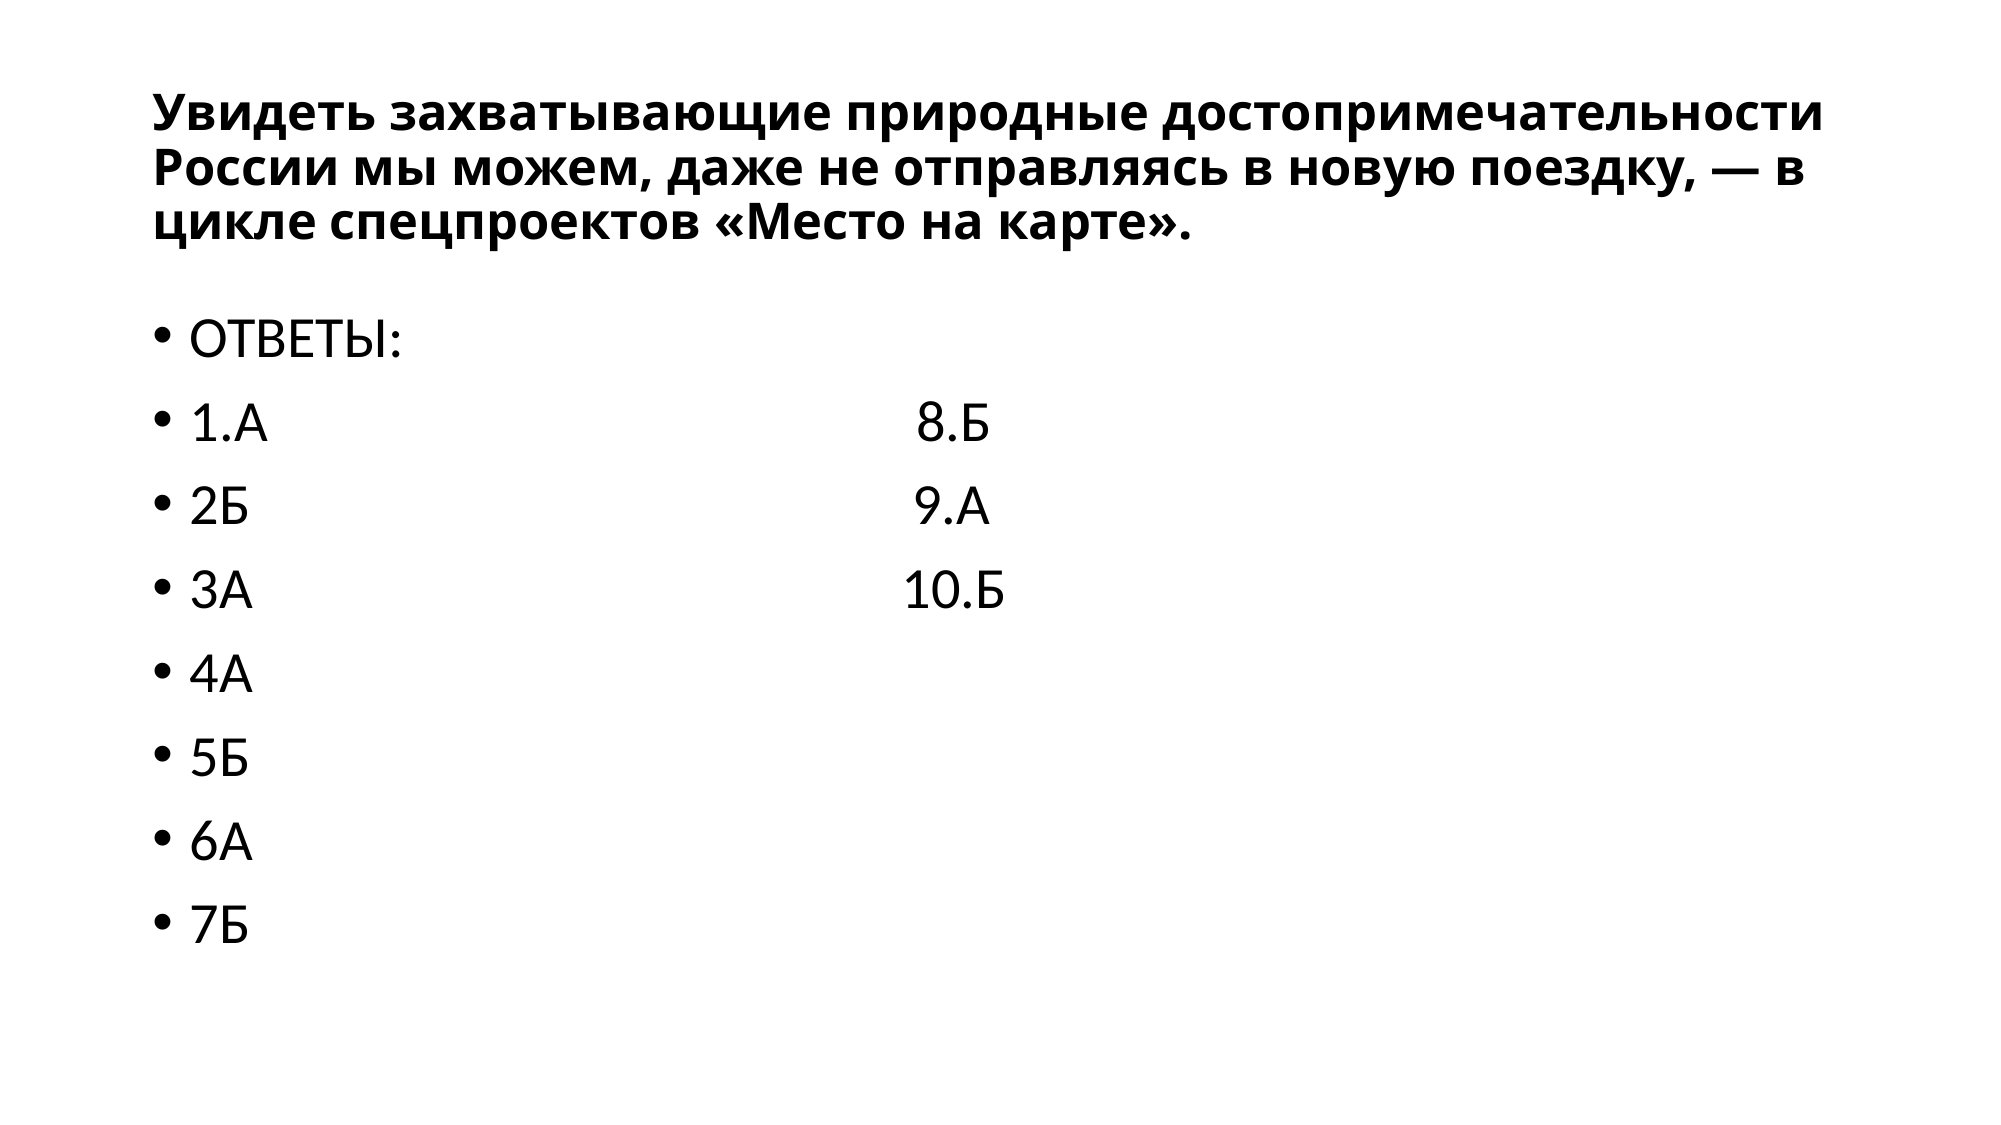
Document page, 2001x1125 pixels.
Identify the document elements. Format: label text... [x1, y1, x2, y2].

list ОТВЕТЫ: 1.А 8.Б 2Б 9.А 3А 10.Б 4А 5Б 6А 7Б [137, 299, 1863, 1014]
title Увидеть захватывающие природные достопримечательности России мы можем, даже не отправляясь в новую поездку, — в цикле спецпроектов «Место на карте». [137, 59, 1863, 278]
